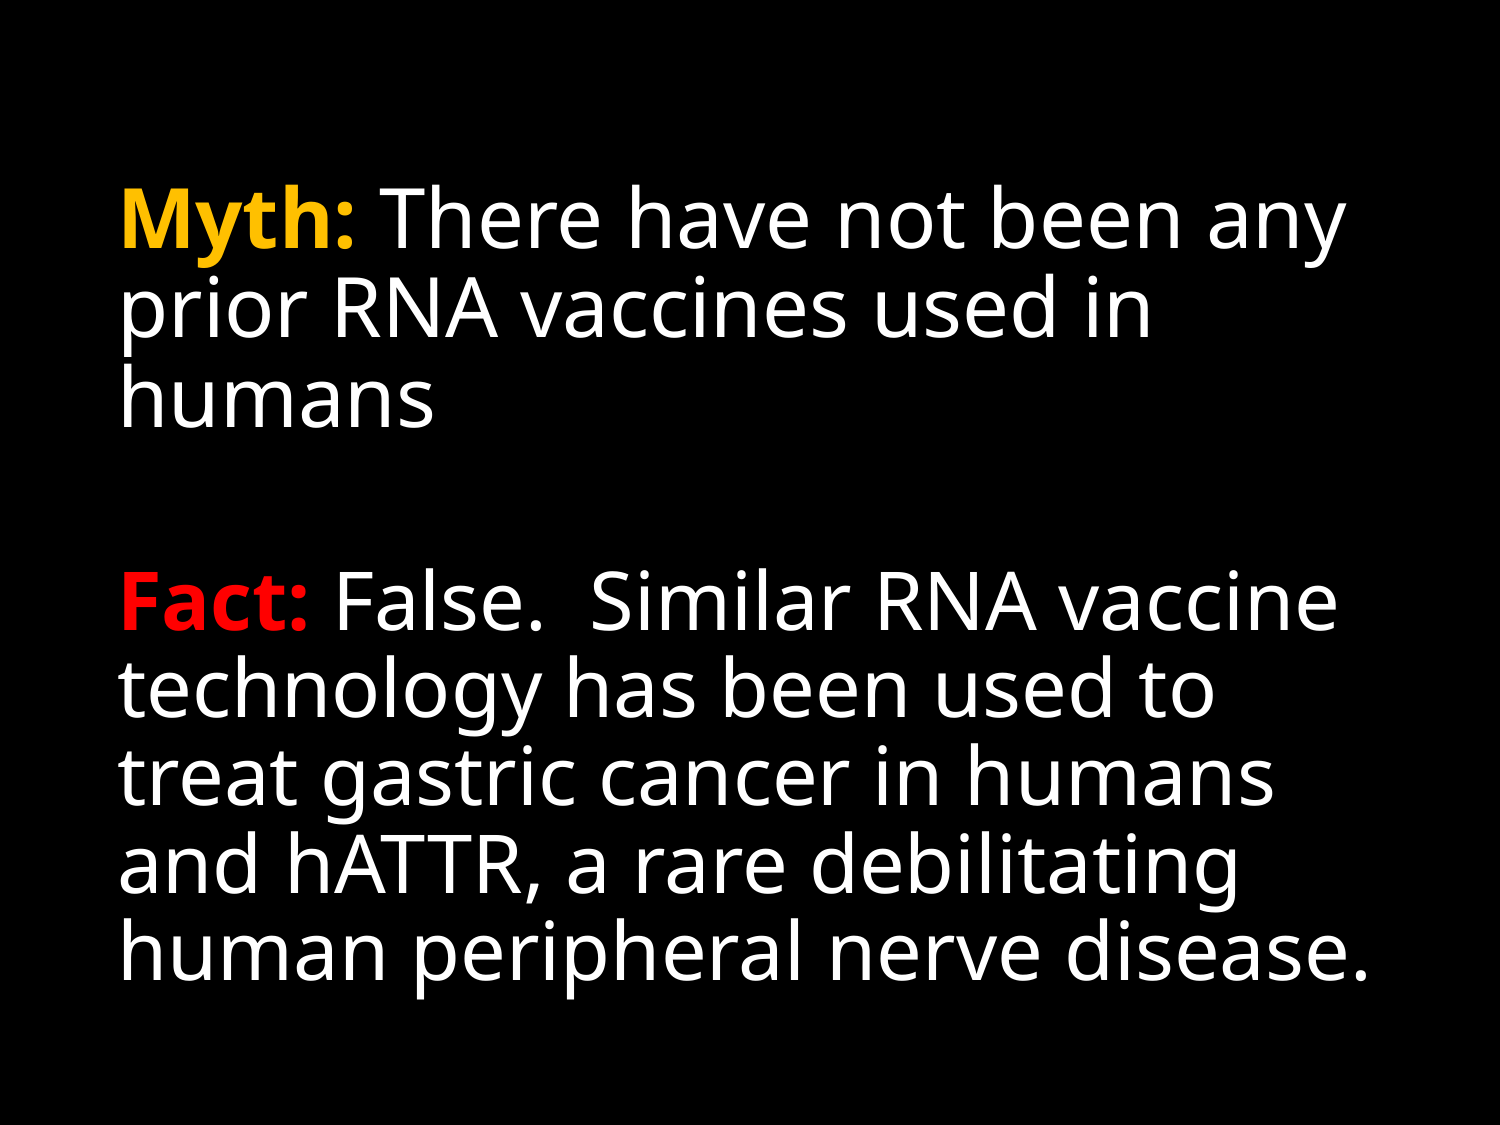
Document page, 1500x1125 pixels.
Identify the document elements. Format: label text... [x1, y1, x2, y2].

title Myth: There have not been any prior RNA vaccines used in humans [102, 77, 1397, 545]
text_box Fact: False. Similar RNA vaccine technology has been used to treat gastric cancer in humans and hATTR, a rare debilitating human peripheral nerve disease. [102, 545, 1397, 1013]
